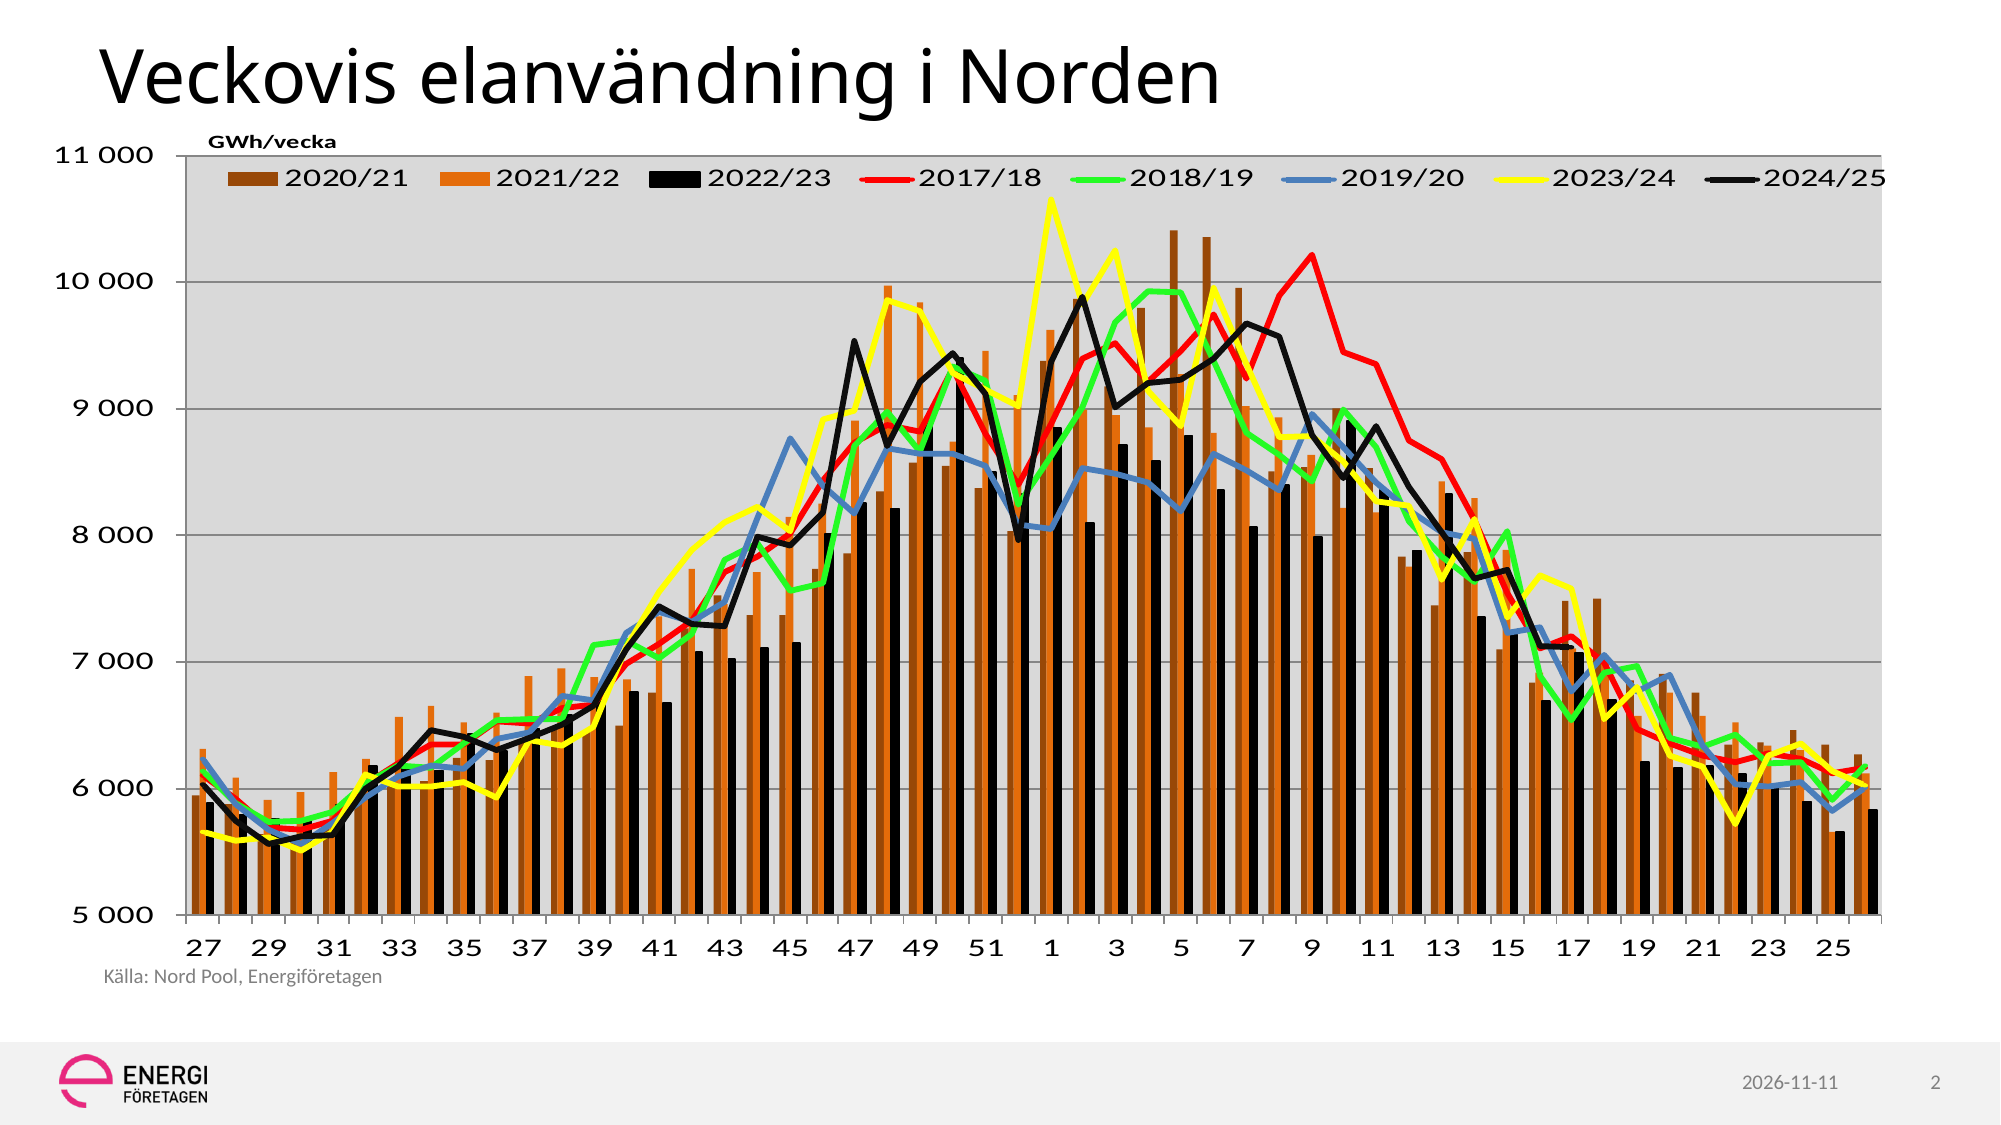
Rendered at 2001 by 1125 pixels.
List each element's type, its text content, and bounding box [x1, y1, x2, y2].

picture [59, 1054, 207, 1108]
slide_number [1742, 1068, 1854, 1099]
slide_number 2 [1882, 1068, 1941, 1099]
title Veckovis elanvändning i Norden [99, 23, 1900, 100]
picture [18, 104, 1946, 1001]
